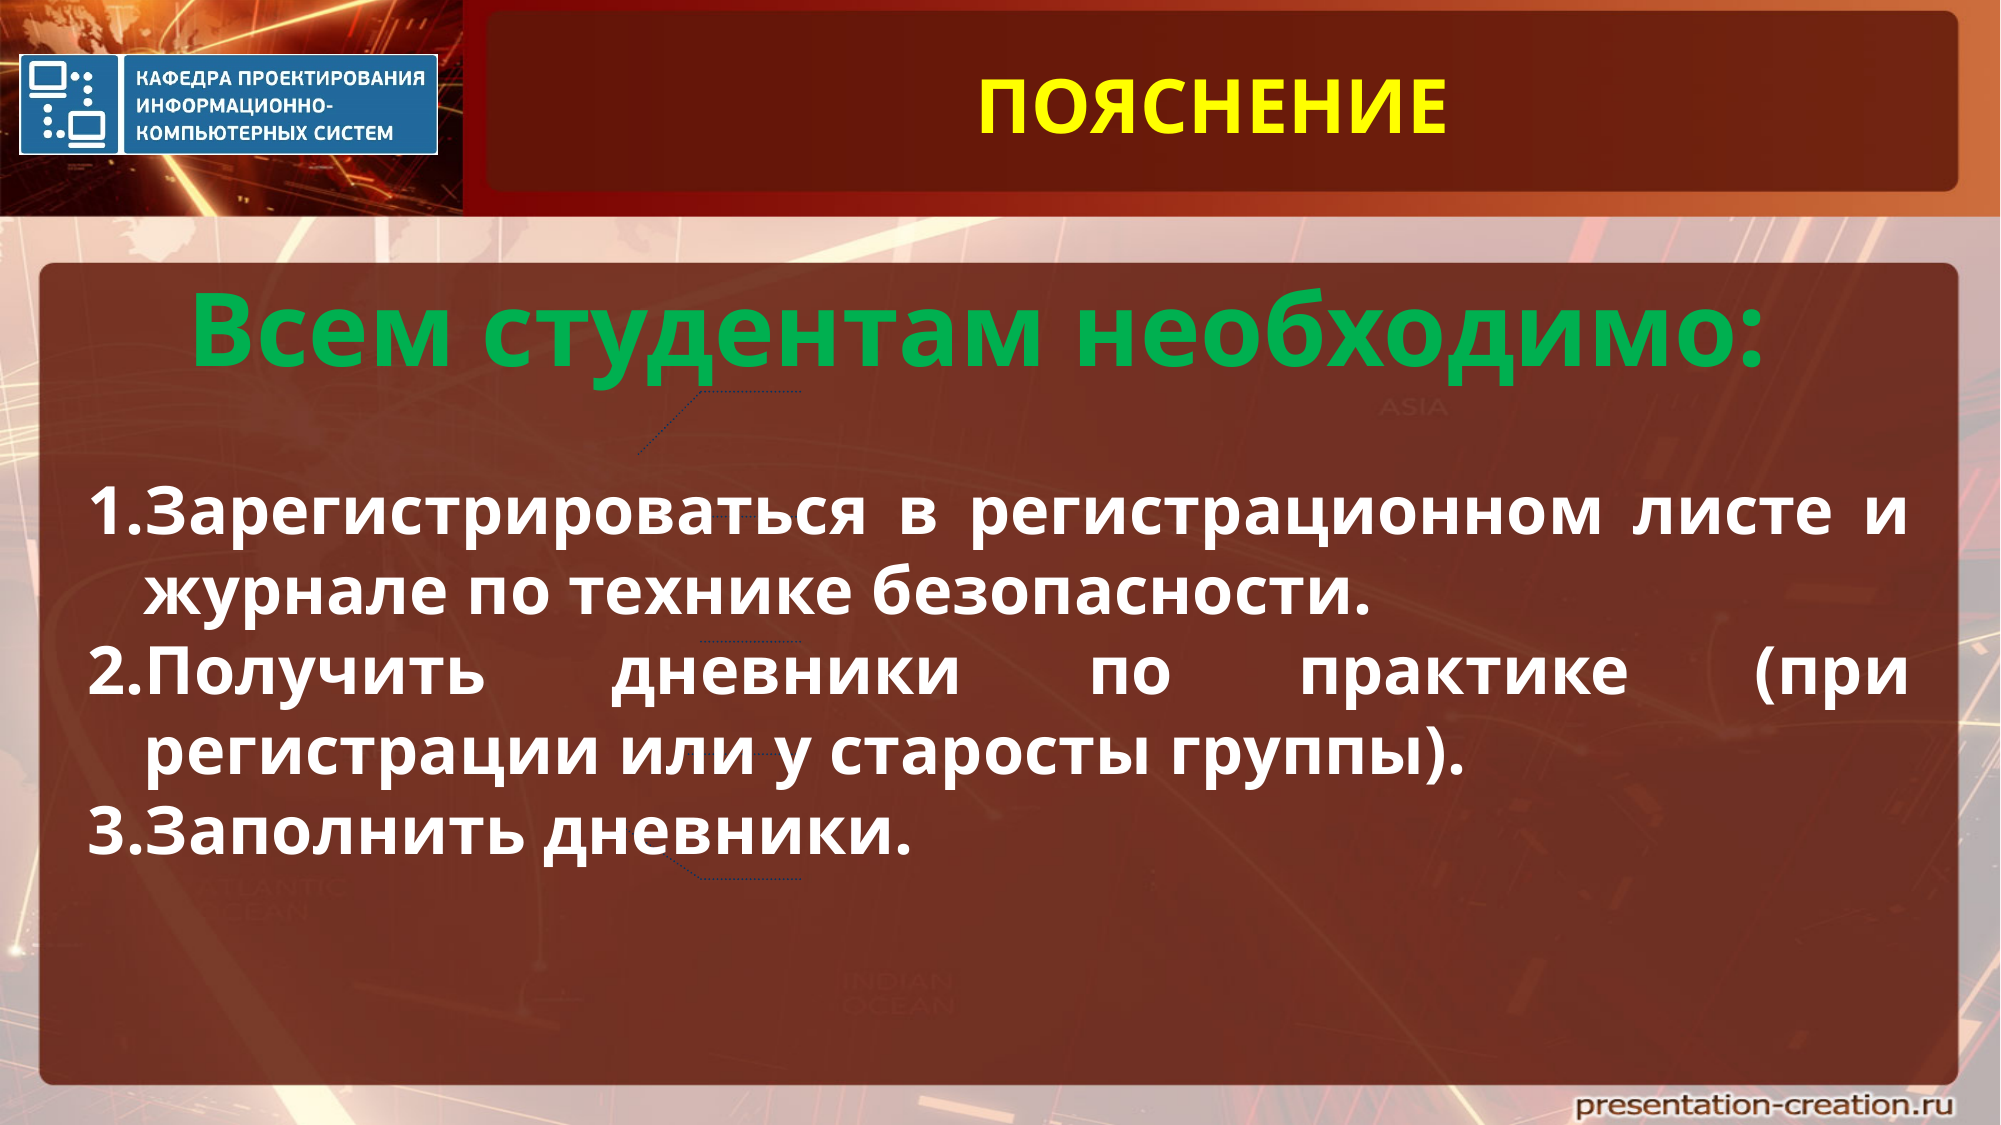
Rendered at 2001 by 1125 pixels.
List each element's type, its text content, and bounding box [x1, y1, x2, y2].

picture [0, 0, 2001, 1125]
text_box ПОЯСНЕНИЕ [515, 51, 1910, 157]
text_box Всем студентам необходимо: [173, 257, 1945, 440]
text_box 1.Зарегистрироваться в регистрационном листе и журнале по технике безопасности. 2.Получить дневники по практике (при регистрации или у старосты группы). 3.Заполнить дневники. [72, 459, 1928, 907]
